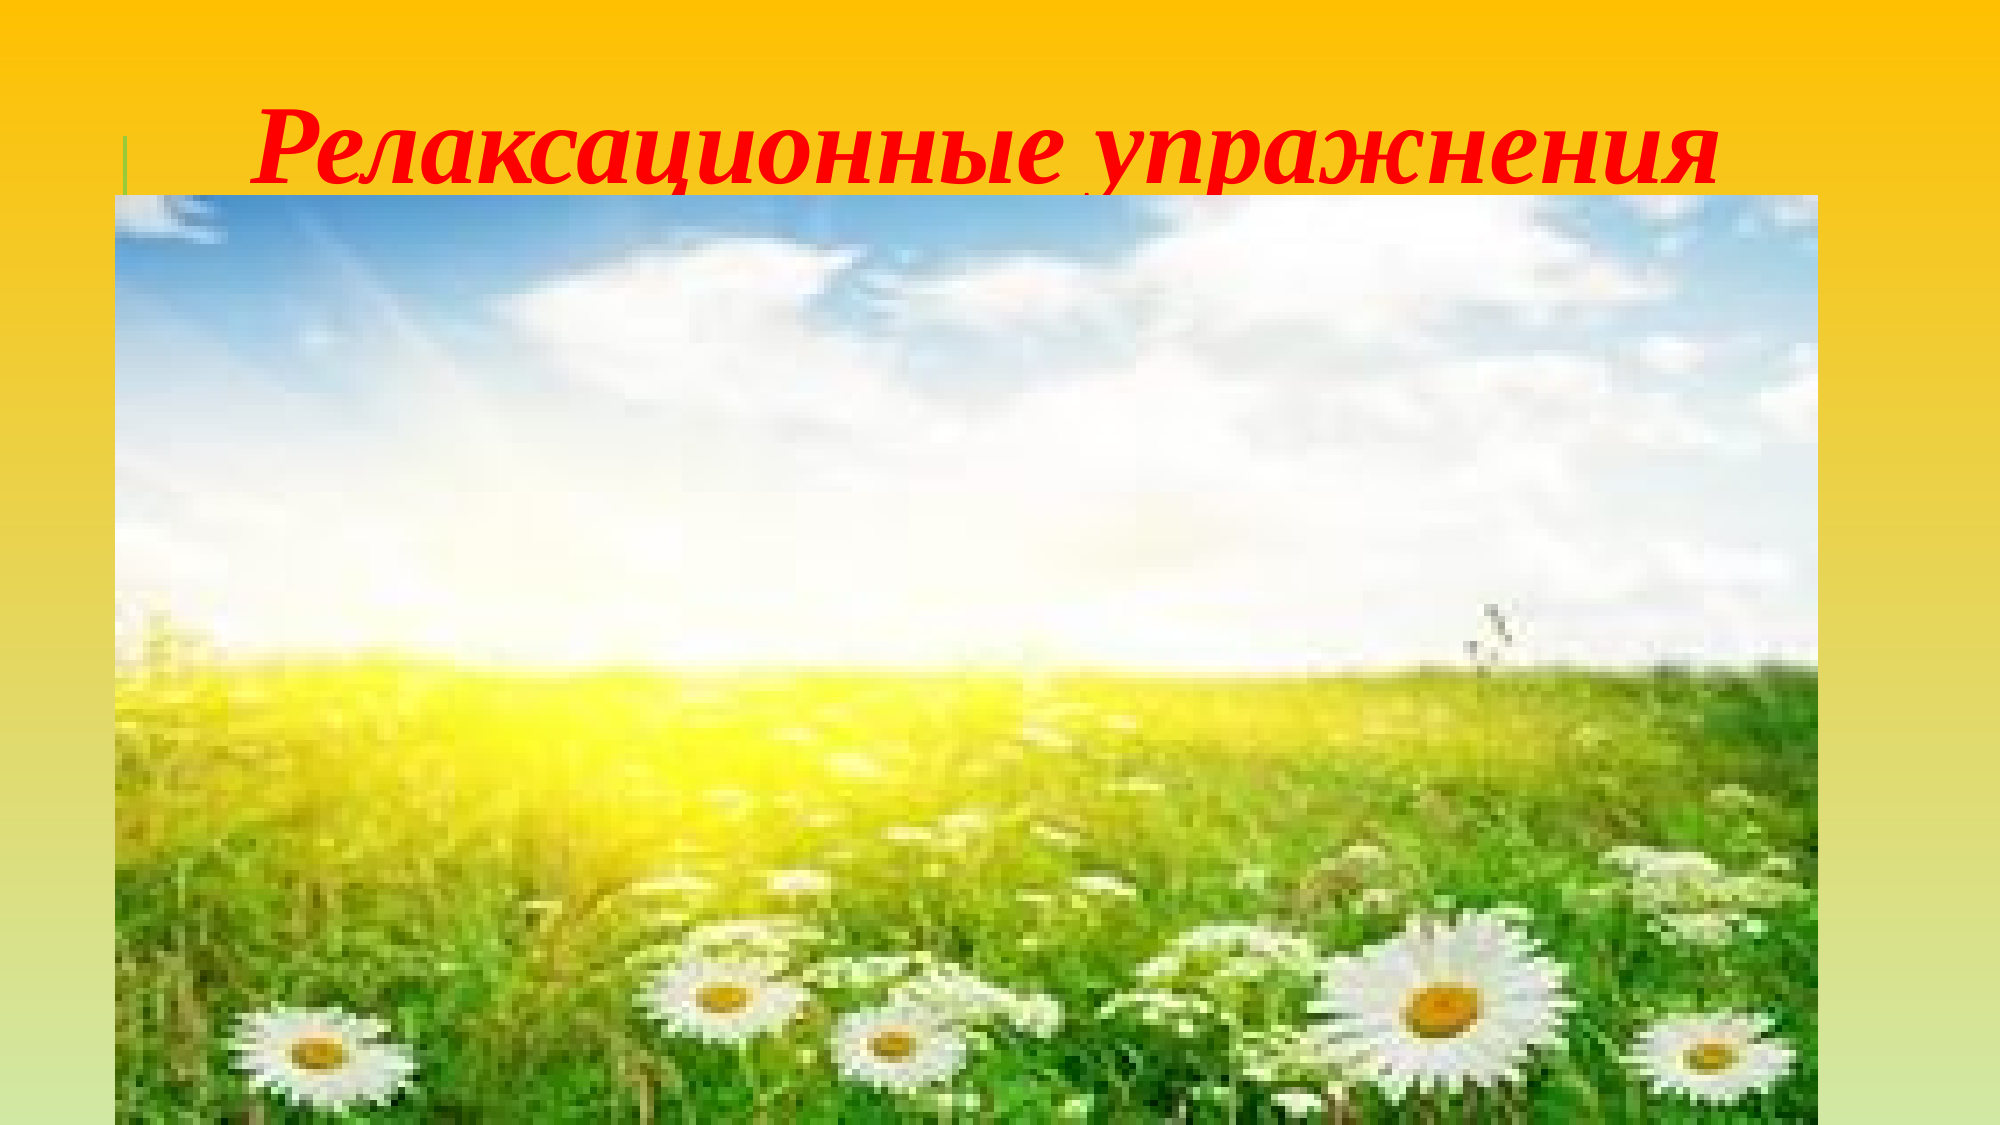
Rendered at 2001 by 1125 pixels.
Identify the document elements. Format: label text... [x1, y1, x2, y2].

picture [115, 195, 1819, 1125]
text_box Релаксационные упражнения [173, 63, 1800, 191]
